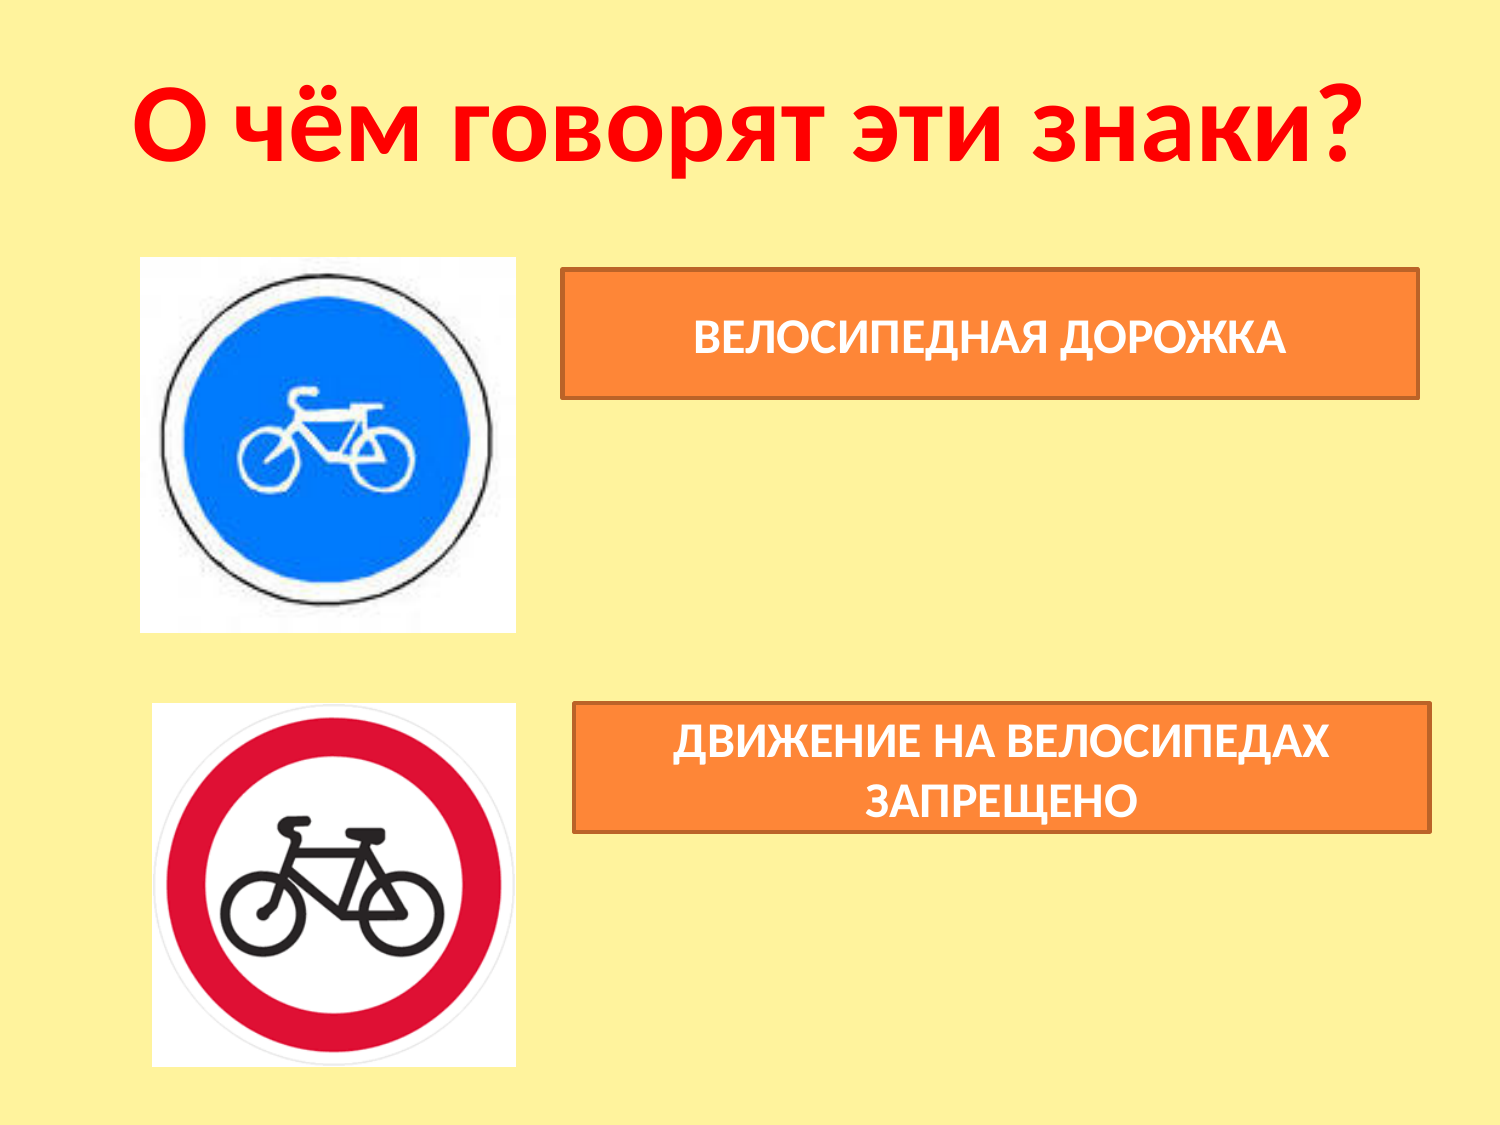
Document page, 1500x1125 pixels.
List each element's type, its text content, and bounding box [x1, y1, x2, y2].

title О чём говорят эти знаки? [75, 45, 1425, 188]
picture [140, 257, 516, 633]
text_box ДВИЖЕНИЕ НА ВЕЛОСИПЕДАХ ЗАПРЕЩЕНО [572, 701, 1432, 834]
picture [152, 702, 516, 1067]
text_box ВЕЛОСИПЕДНАЯ ДОРОЖКА [560, 267, 1420, 400]
